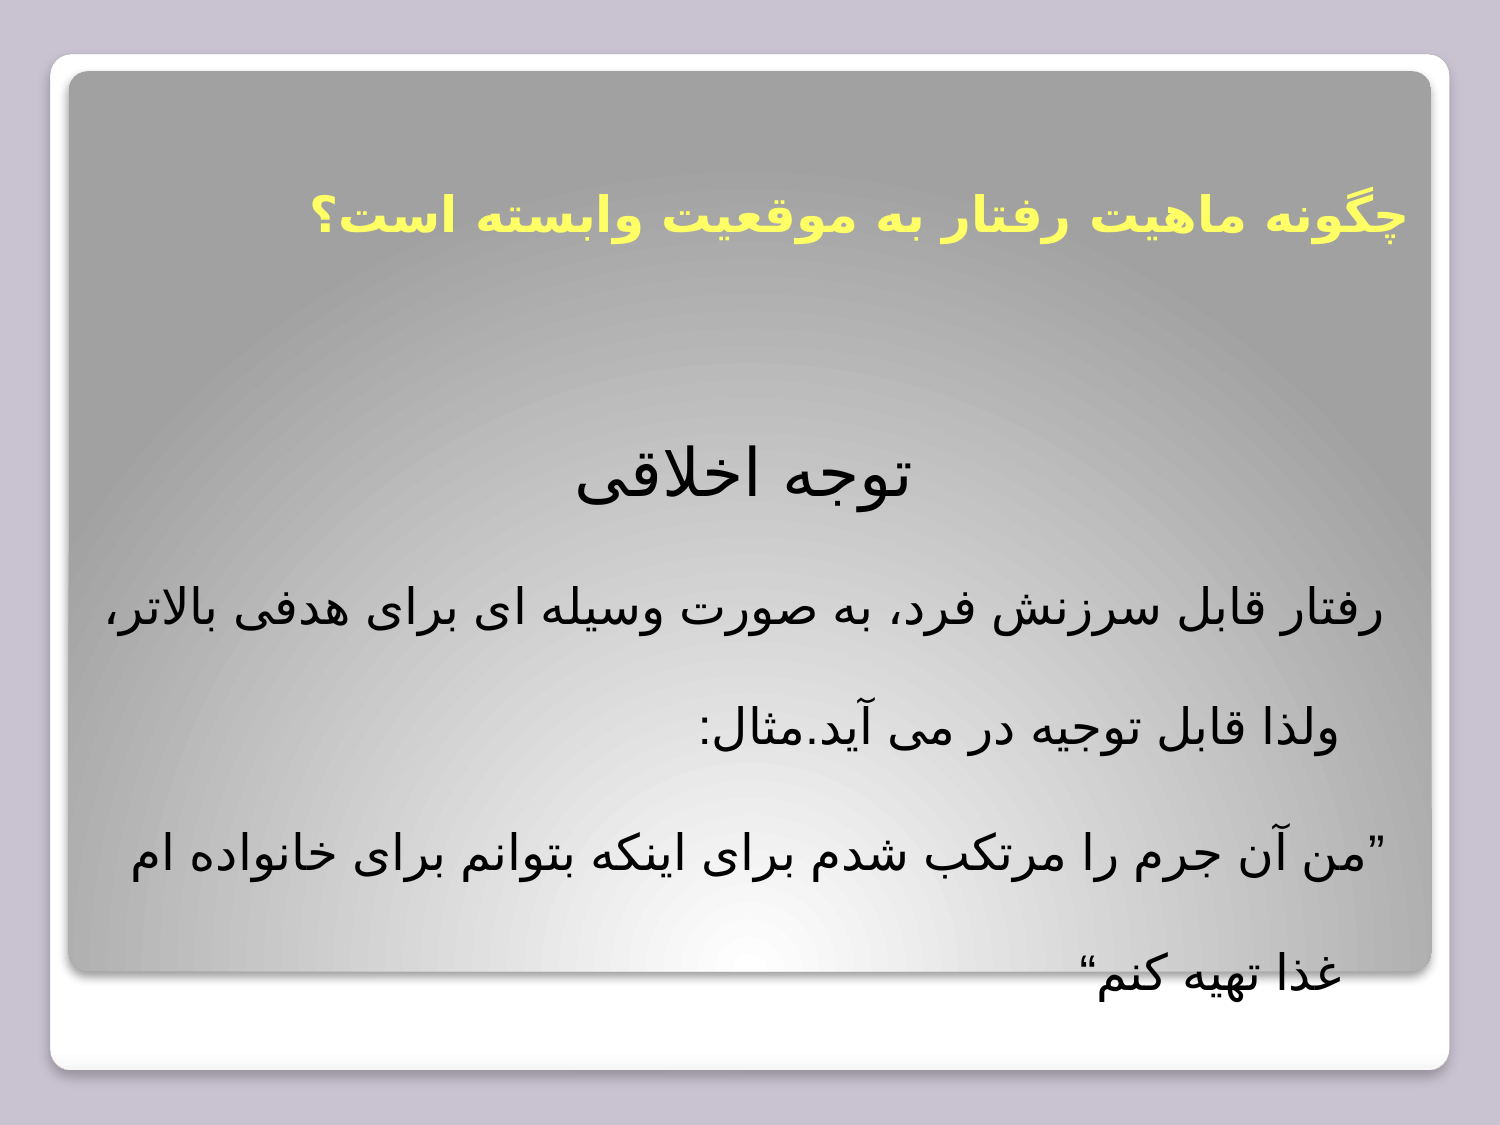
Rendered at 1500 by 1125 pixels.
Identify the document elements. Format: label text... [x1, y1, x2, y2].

title چگونه ماهیت رفتار به موقعیت وابسته است؟ [82, 77, 1425, 250]
list توجه اخلاقی رفتار قابل سرزنش فرد، به صورت وسیله ای برای هدفی بالاتر، ولذا قابل توجیه در می آید.مثال: ”من آن جرم را مرتکب شدم برای اینکه بتوانم برای خانواده ام غذا تهیه کنم“ [72, 334, 1400, 1125]
